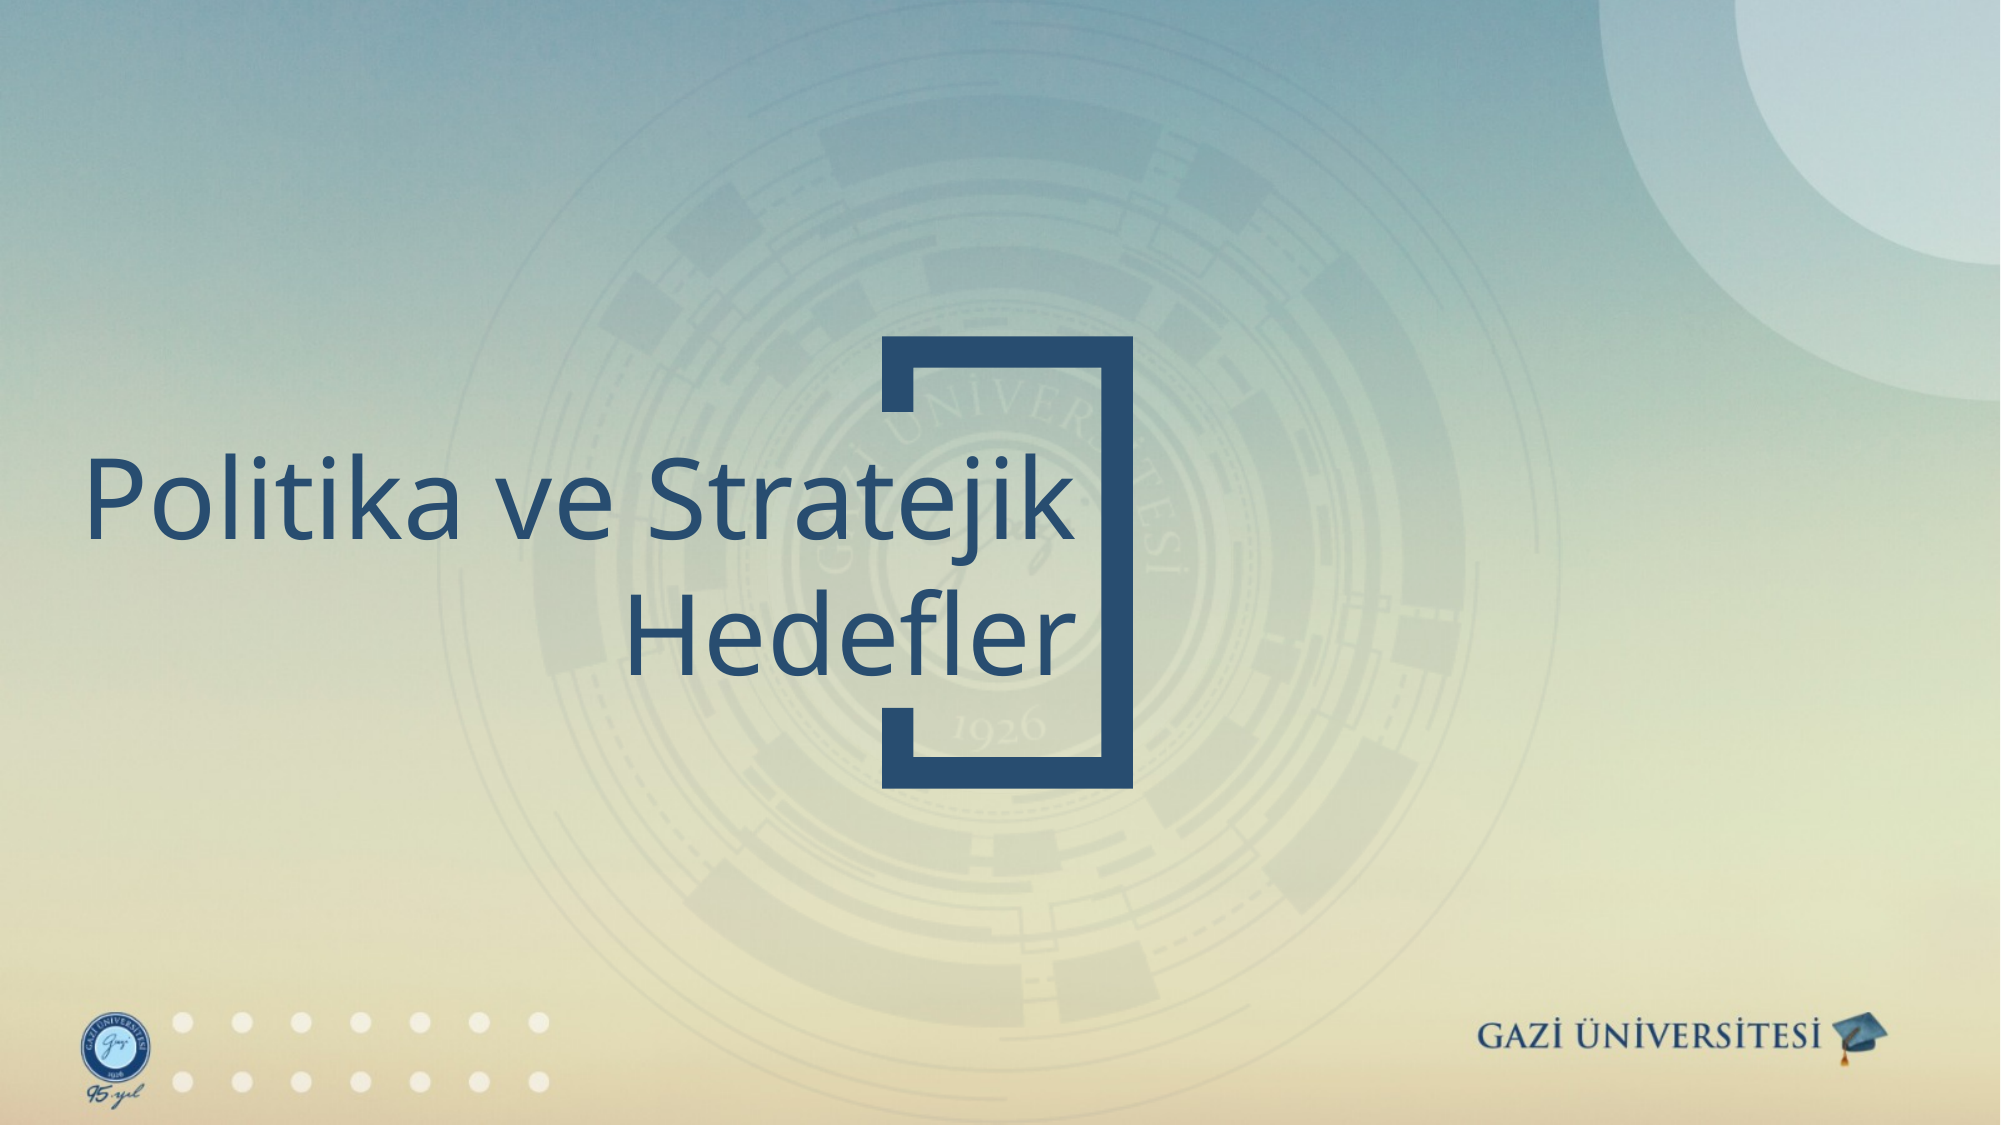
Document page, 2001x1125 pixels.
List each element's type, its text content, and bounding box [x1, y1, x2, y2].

text_box [881, 335, 1134, 790]
picture [0, 0, 2001, 1125]
text_box Politika ve Stratejik Hedefler [0, 420, 1093, 705]
